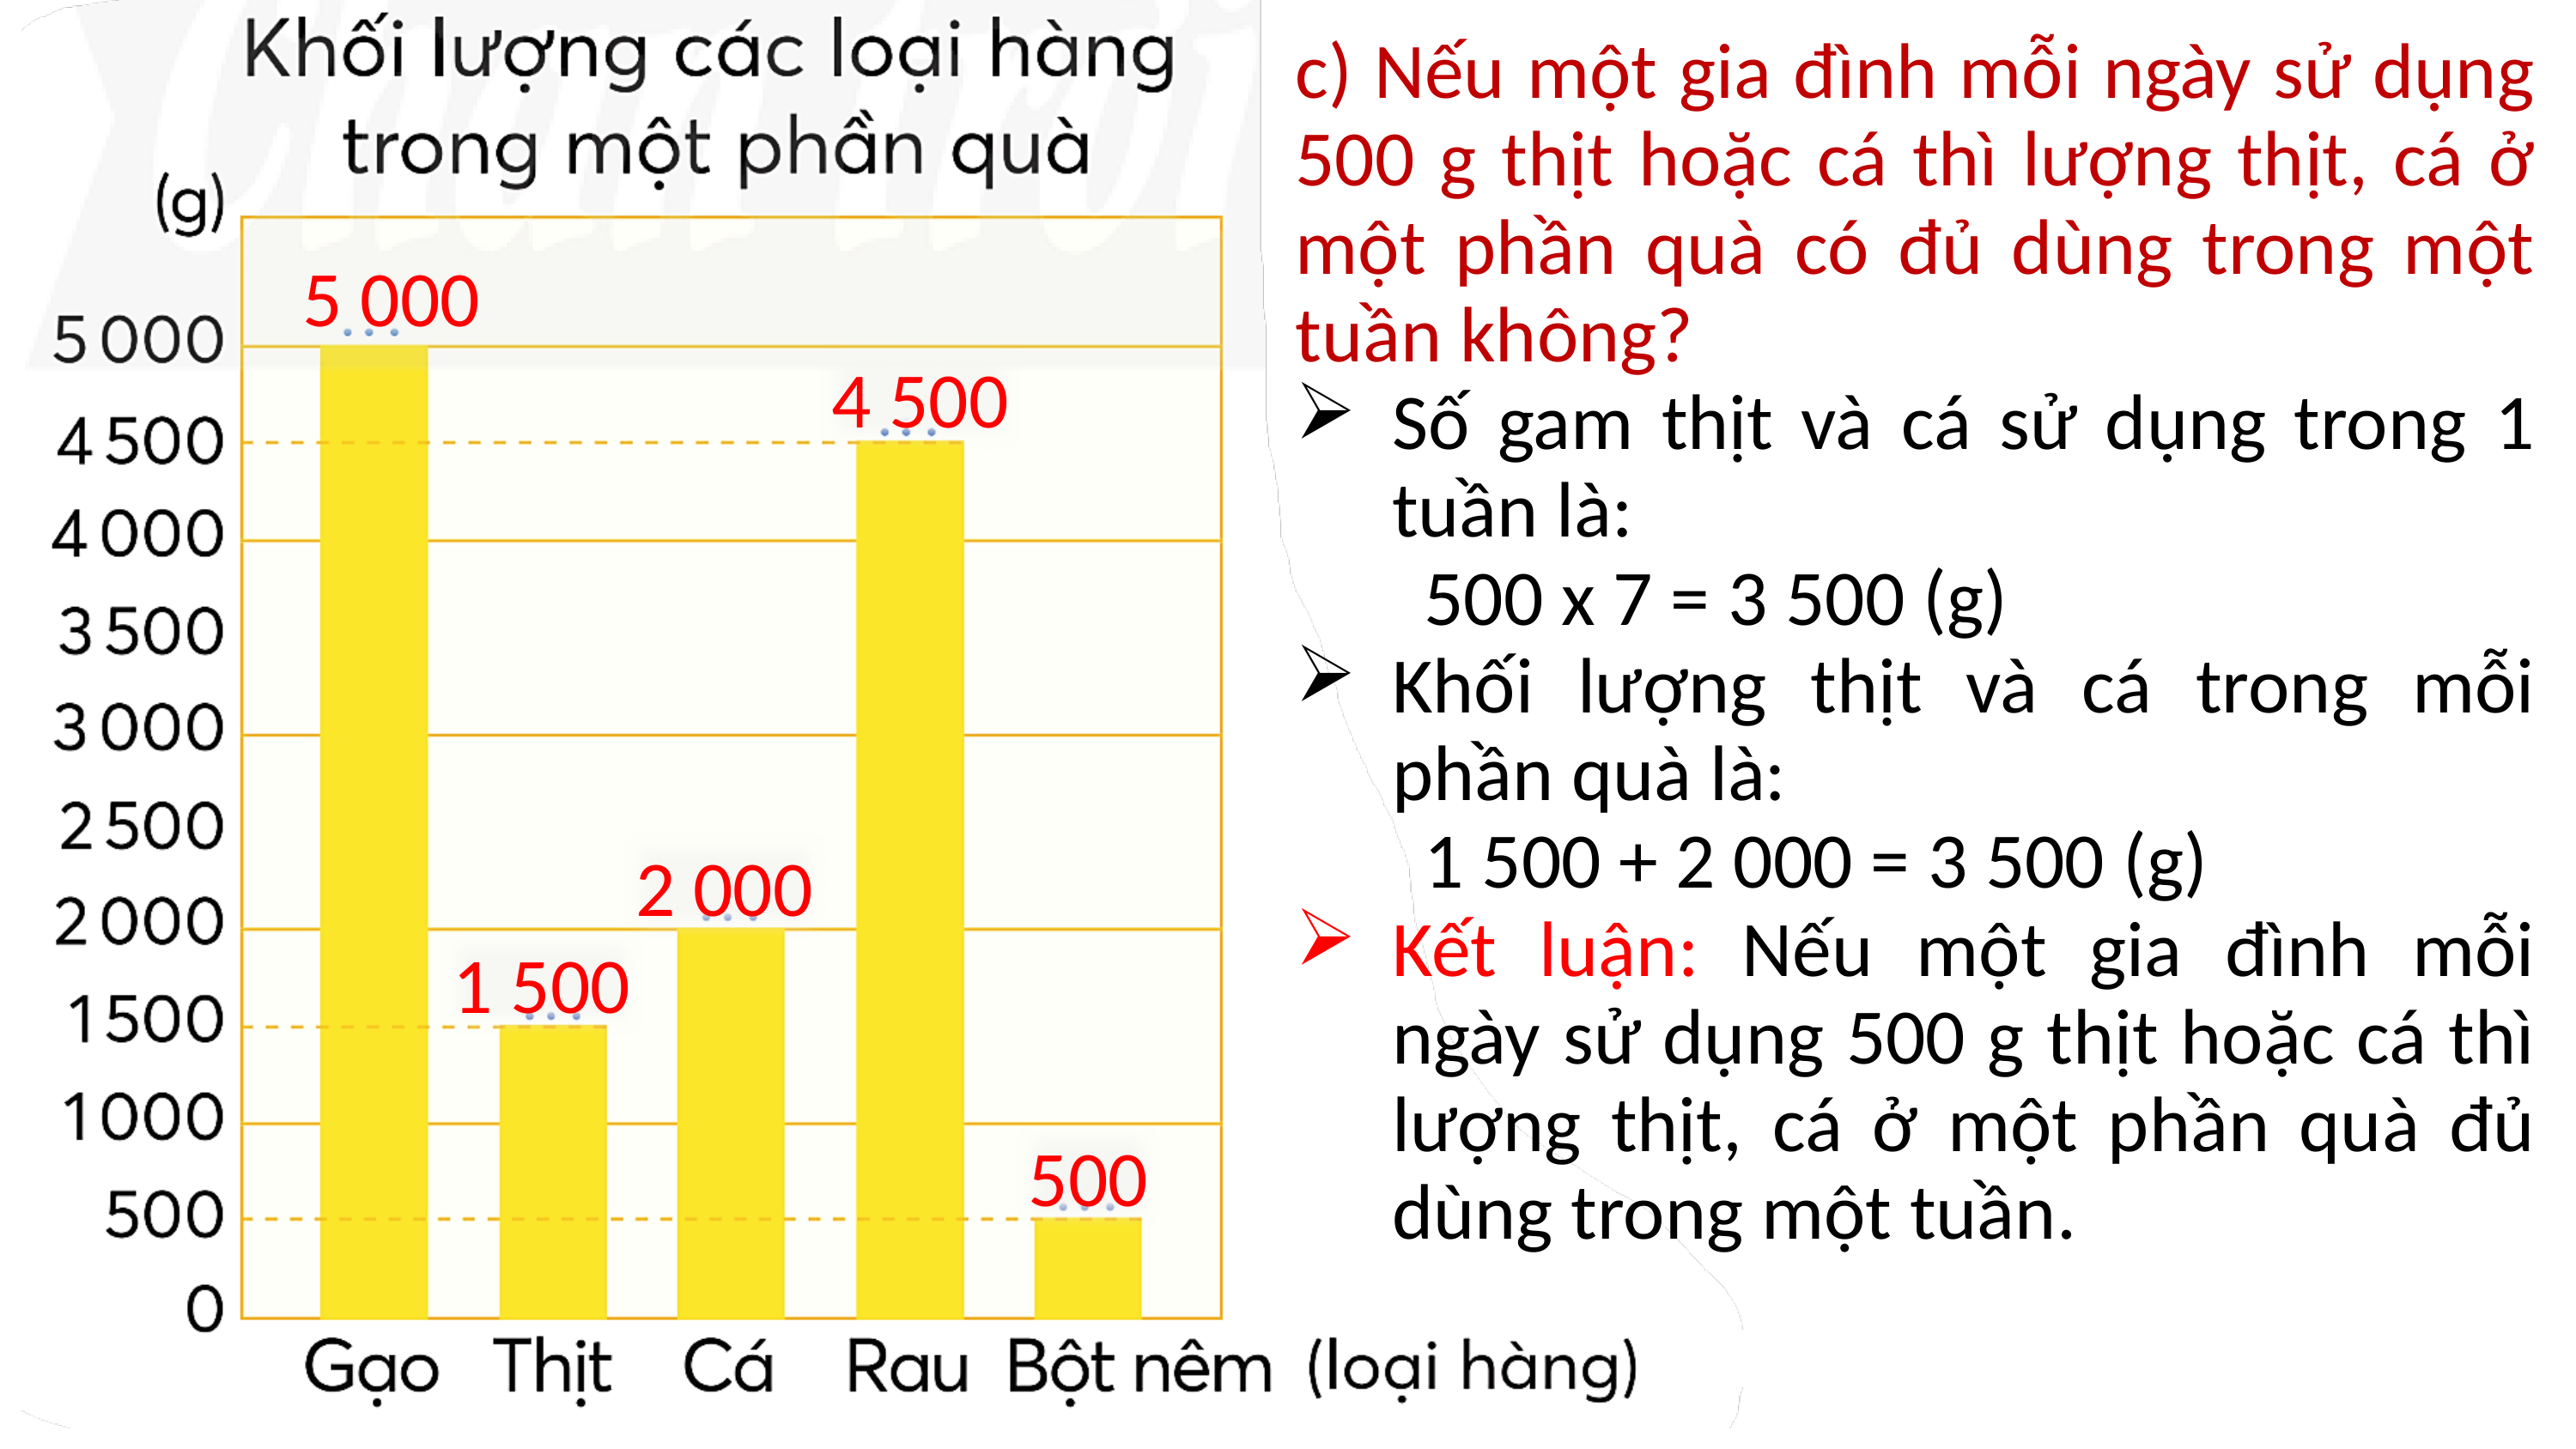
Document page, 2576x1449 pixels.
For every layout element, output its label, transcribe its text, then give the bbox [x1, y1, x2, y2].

text_box c) Nếu một gia đình mỗi ngày sử dụng 500 g thịt hoặc cá thì lượng thịt, cá ở một phần quà có đủ dùng trong một tuần không? Số gam thịt và cá sử dụng trong 1 tuần là: 500 x 7 = 3 500 (g) Khối lượng thịt và cá trong mỗi phần quà là: 1 500 + 2 000 = 3 500 (g) Kết luận: Nếu một gia đình mỗi ngày sử dụng 500 g thịt hoặc cá thì lượng thịt, cá ở một phần quà đủ dùng trong một tuần. [1748, 21, 2549, 1264]
picture [21, 0, 1745, 1429]
